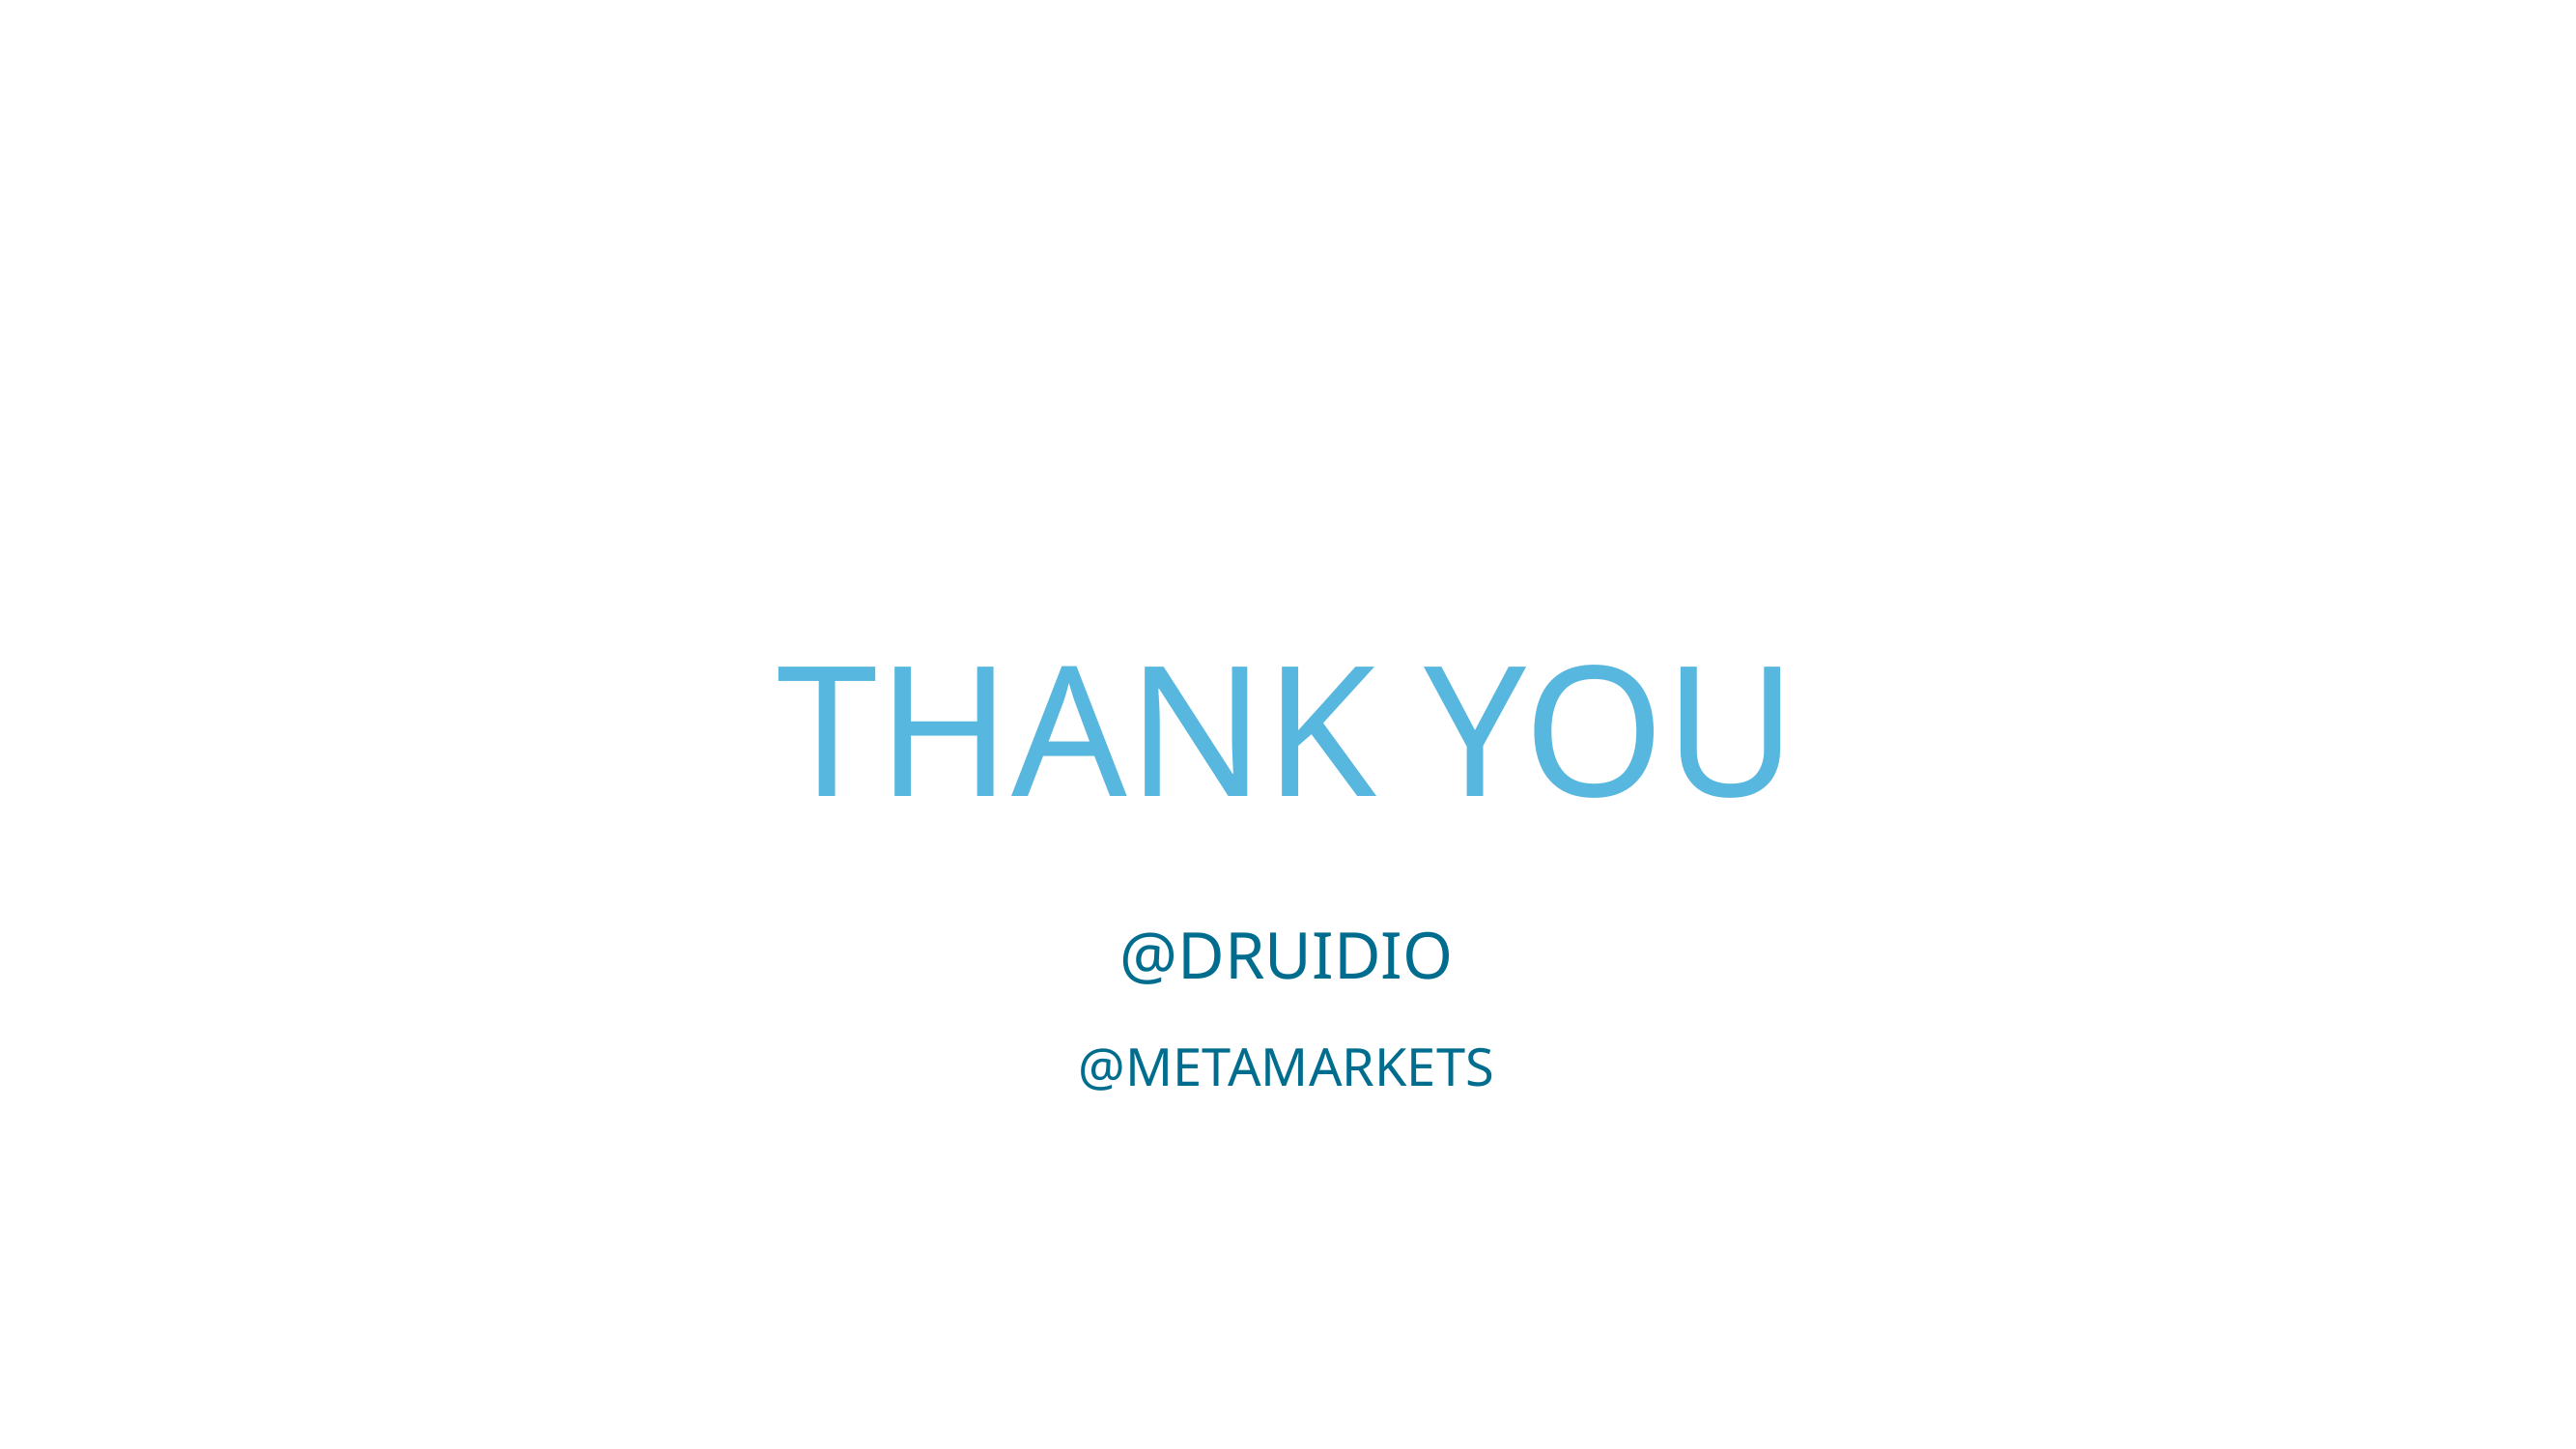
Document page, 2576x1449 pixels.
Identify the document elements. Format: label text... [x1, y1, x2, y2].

list @druidio [1062, 897, 1512, 1025]
text_box @METAMARKETS [1062, 1021, 1511, 1147]
